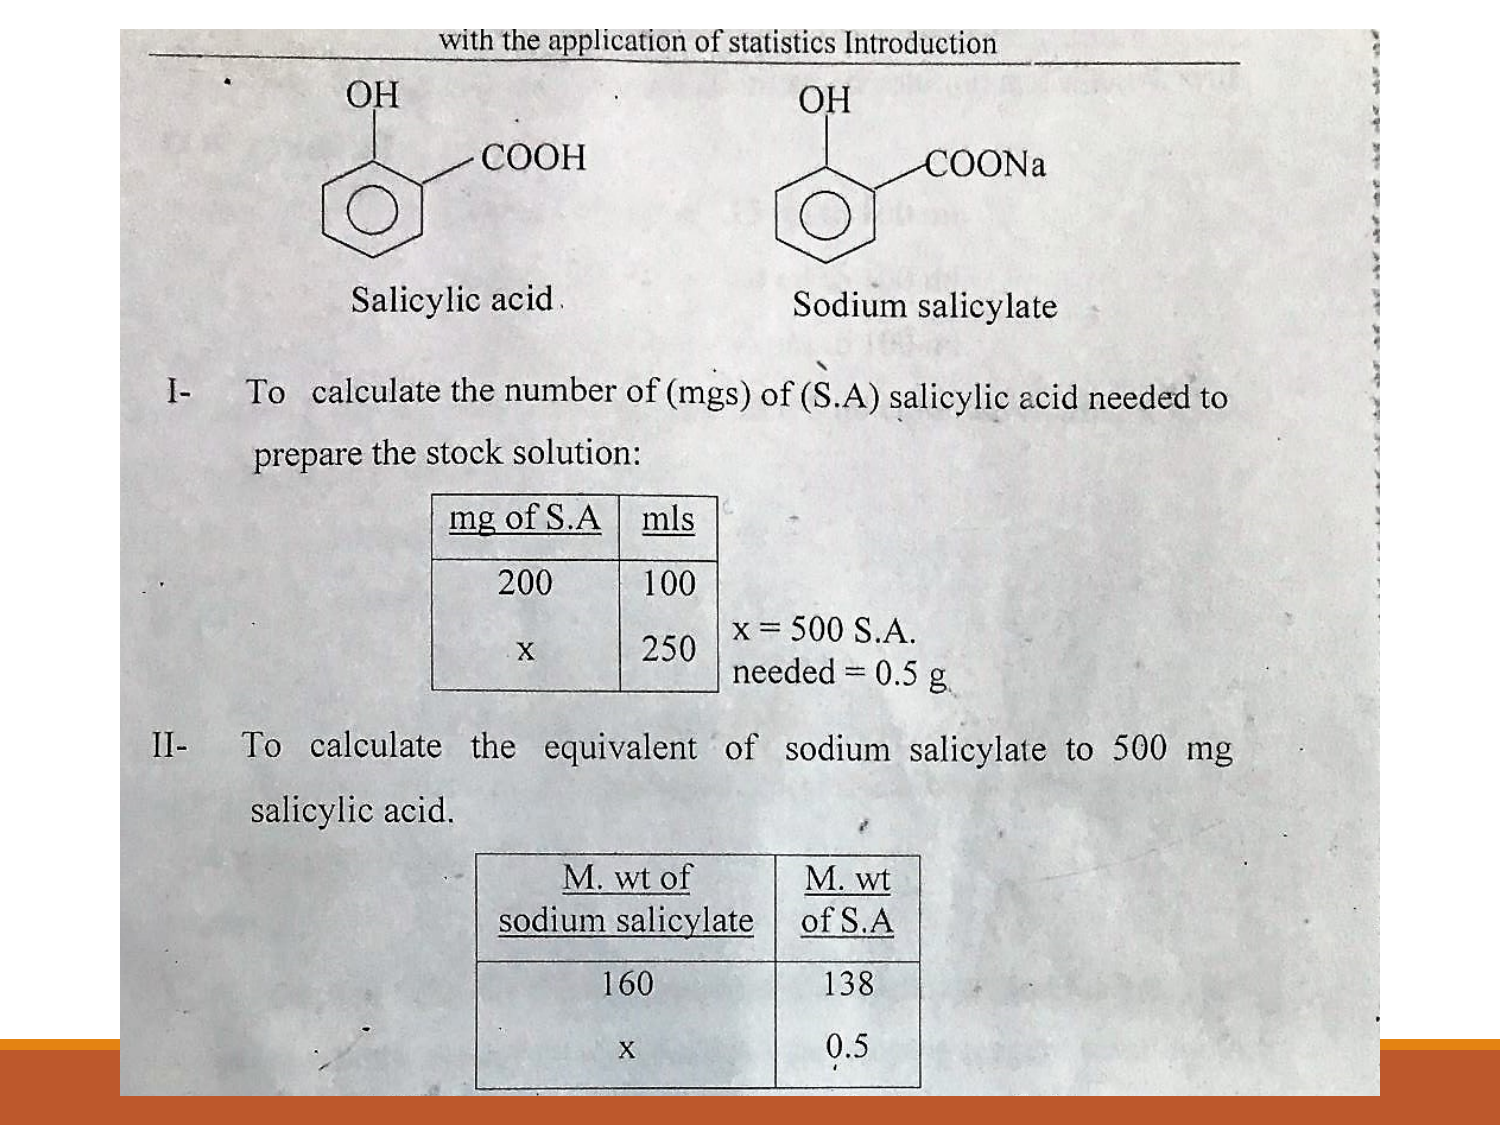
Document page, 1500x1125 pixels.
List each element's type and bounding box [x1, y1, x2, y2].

picture [119, 28, 1381, 1097]
